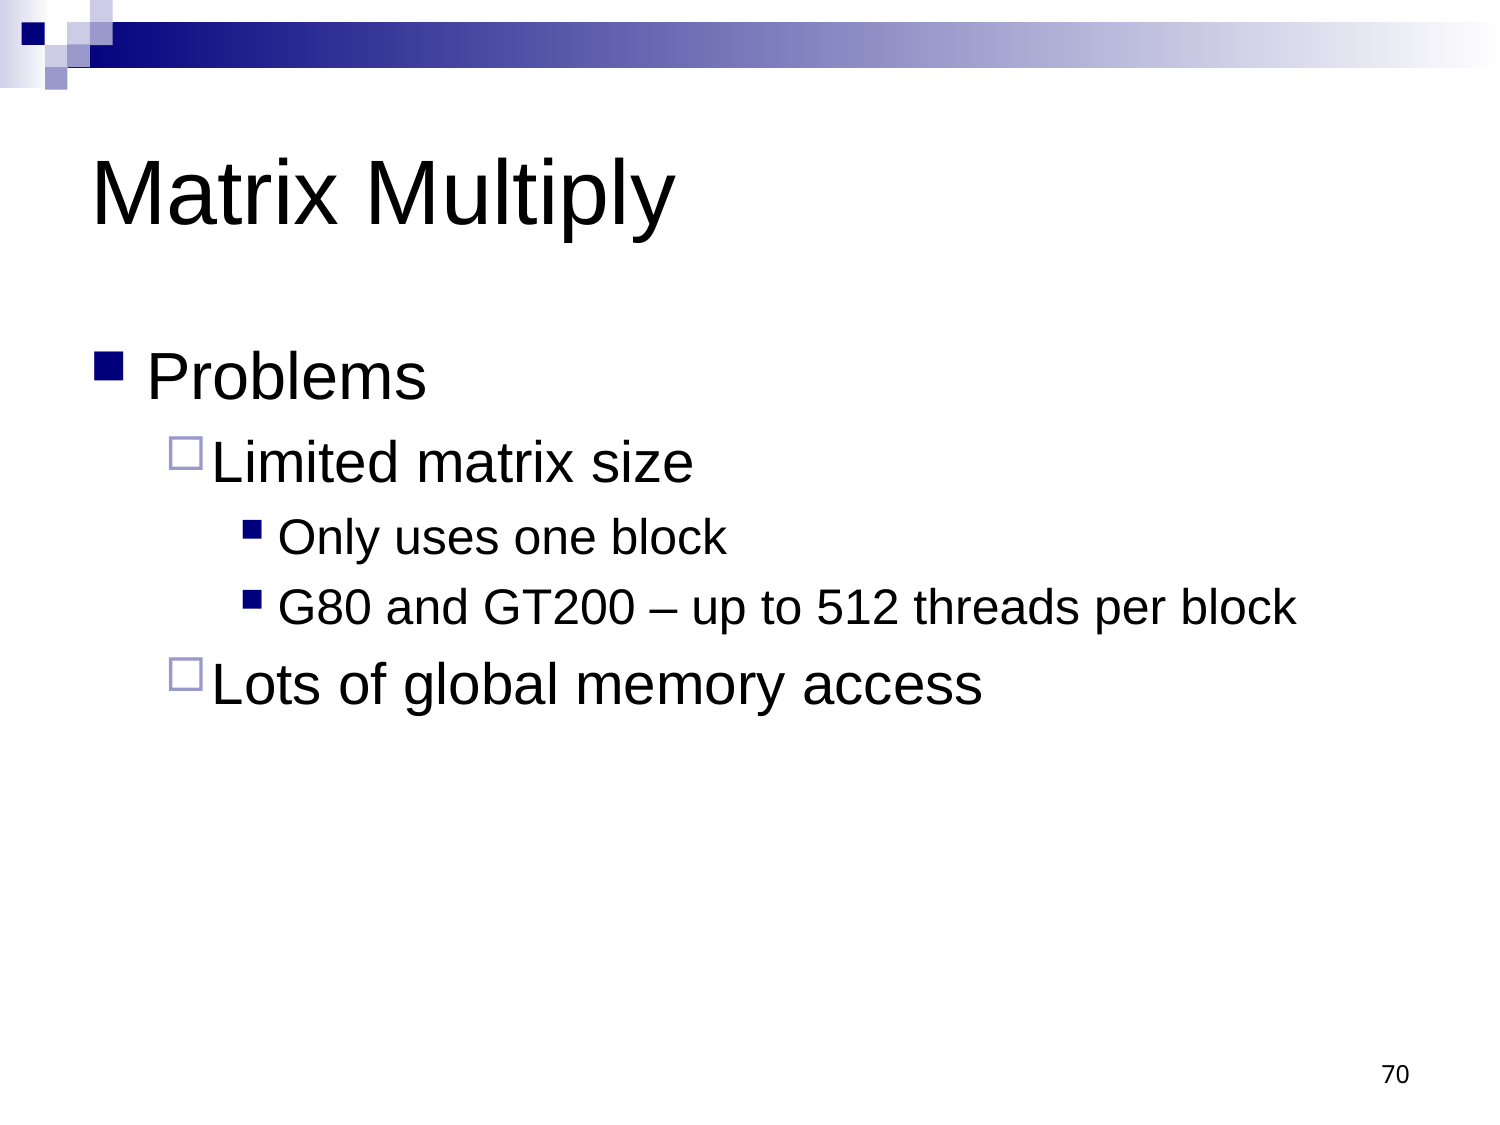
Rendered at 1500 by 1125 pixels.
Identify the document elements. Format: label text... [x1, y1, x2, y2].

slide_number 70 [1074, 1024, 1426, 1101]
list Problems Limited matrix size Only uses one block G80 and GT200 – up to 512 threads per block Lots of global memory access [75, 324, 1425, 963]
title Matrix Multiply [75, 75, 1425, 300]
